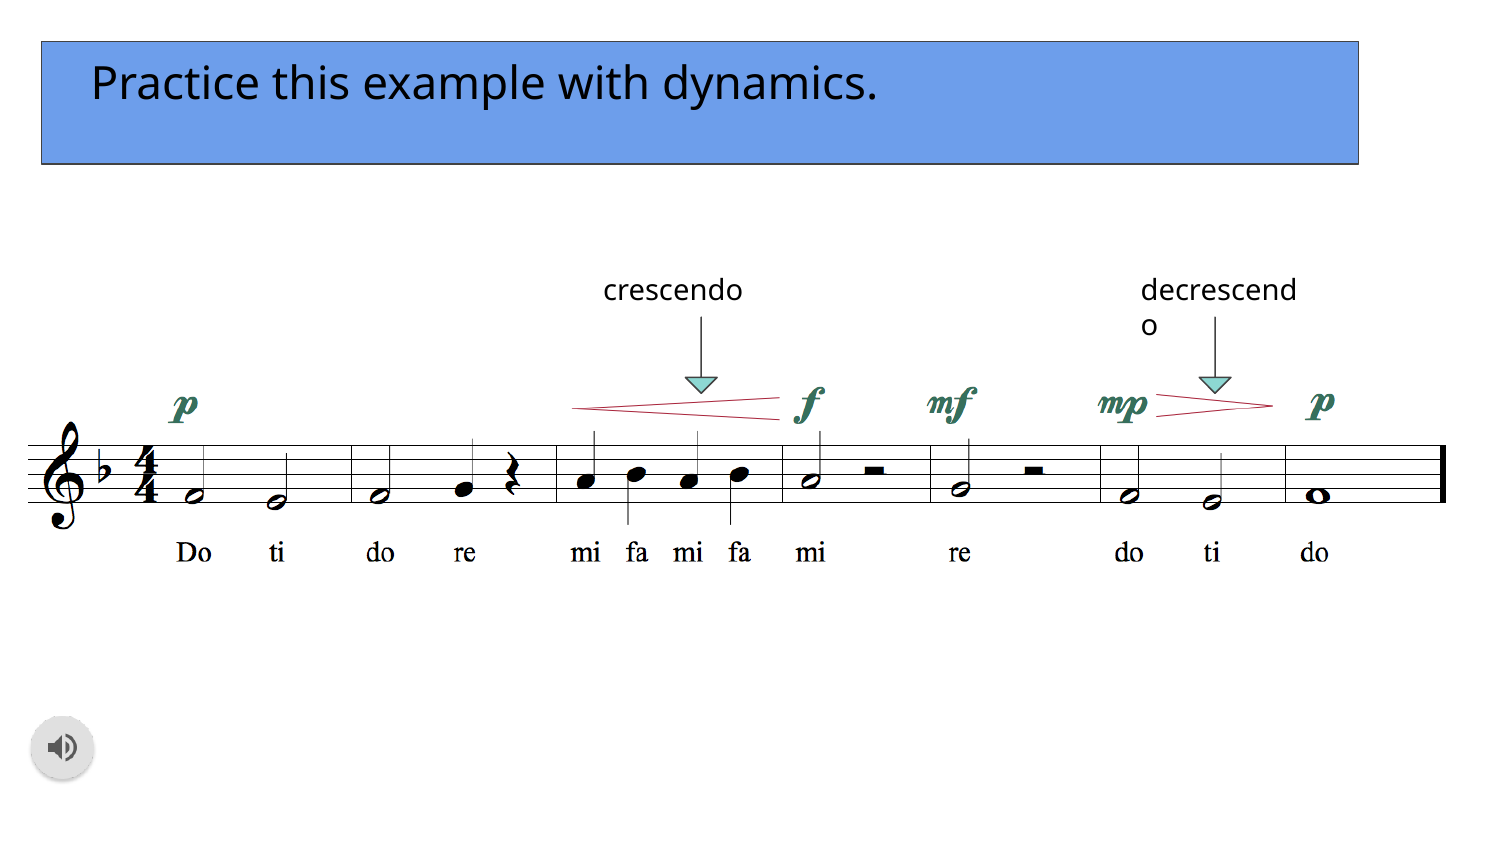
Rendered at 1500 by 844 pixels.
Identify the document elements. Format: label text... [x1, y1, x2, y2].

text_box [1280, 41, 1359, 165]
picture [24, 709, 101, 786]
text_box Practice this example with dynamics. [75, 38, 1280, 239]
text_box [41, 41, 75, 165]
text_box decrescendo [1125, 256, 1330, 344]
text_box crescendo [588, 256, 763, 344]
picture [24, 378, 1476, 608]
